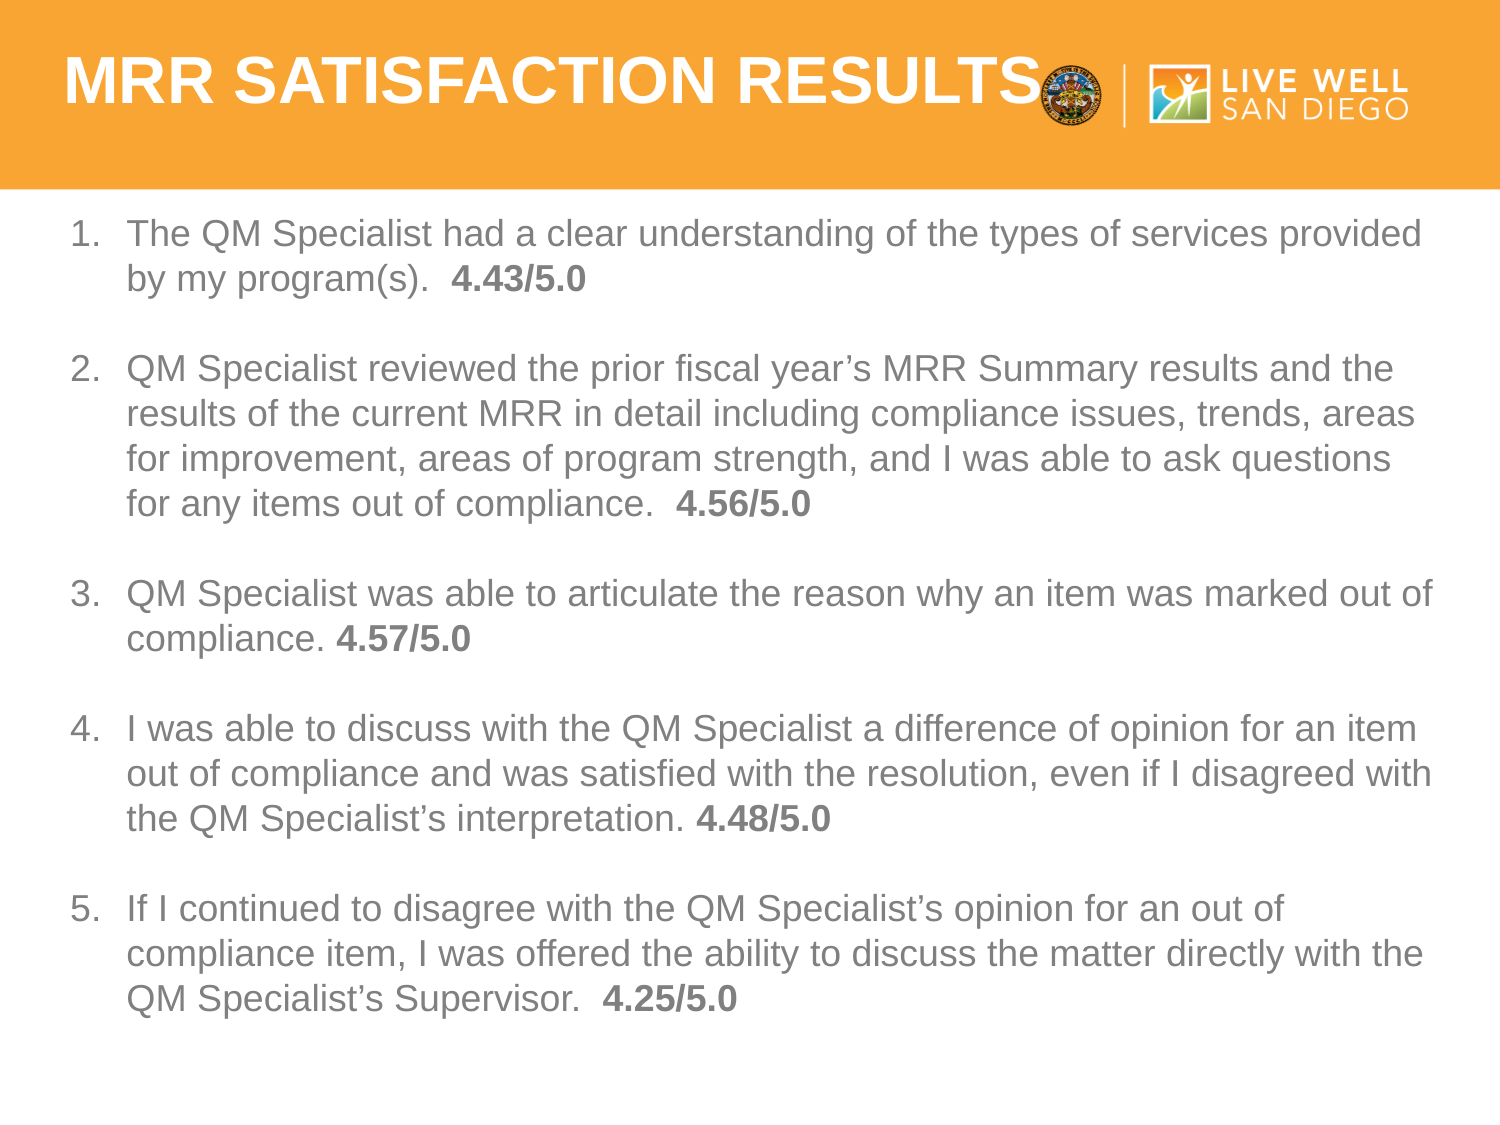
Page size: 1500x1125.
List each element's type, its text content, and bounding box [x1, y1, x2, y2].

text_box MRR Satisfaction results [48, 38, 1073, 136]
text_box The QM Specialist had a clear understanding of the types of services provided by my program(s). 4.43/5.0 QM Specialist reviewed the prior fiscal year’s MRR Summary results and the results of the current MRR in detail including compliance issues, trends, areas for improvement, areas of program strength, and I was able to ask questions for any items out of compliance. 4.56/5.0 QM Specialist was able to articulate the reason why an item was marked out of compliance. 4.57/5.0 I was able to discuss with the QM Specialist a difference of opinion for an item out of compliance and was satisfied with the resolution, even if I disagreed with the QM Specialist’s interpretation. 4.48/5.0 If I continued to disagree with the QM Specialist’s opinion for an out of compliance item, I was offered the ability to discuss the matter directly with the QM Specialist’s Supervisor. 4.25/5.0 [55, 201, 1455, 1116]
picture [0, 0, 1500, 1125]
